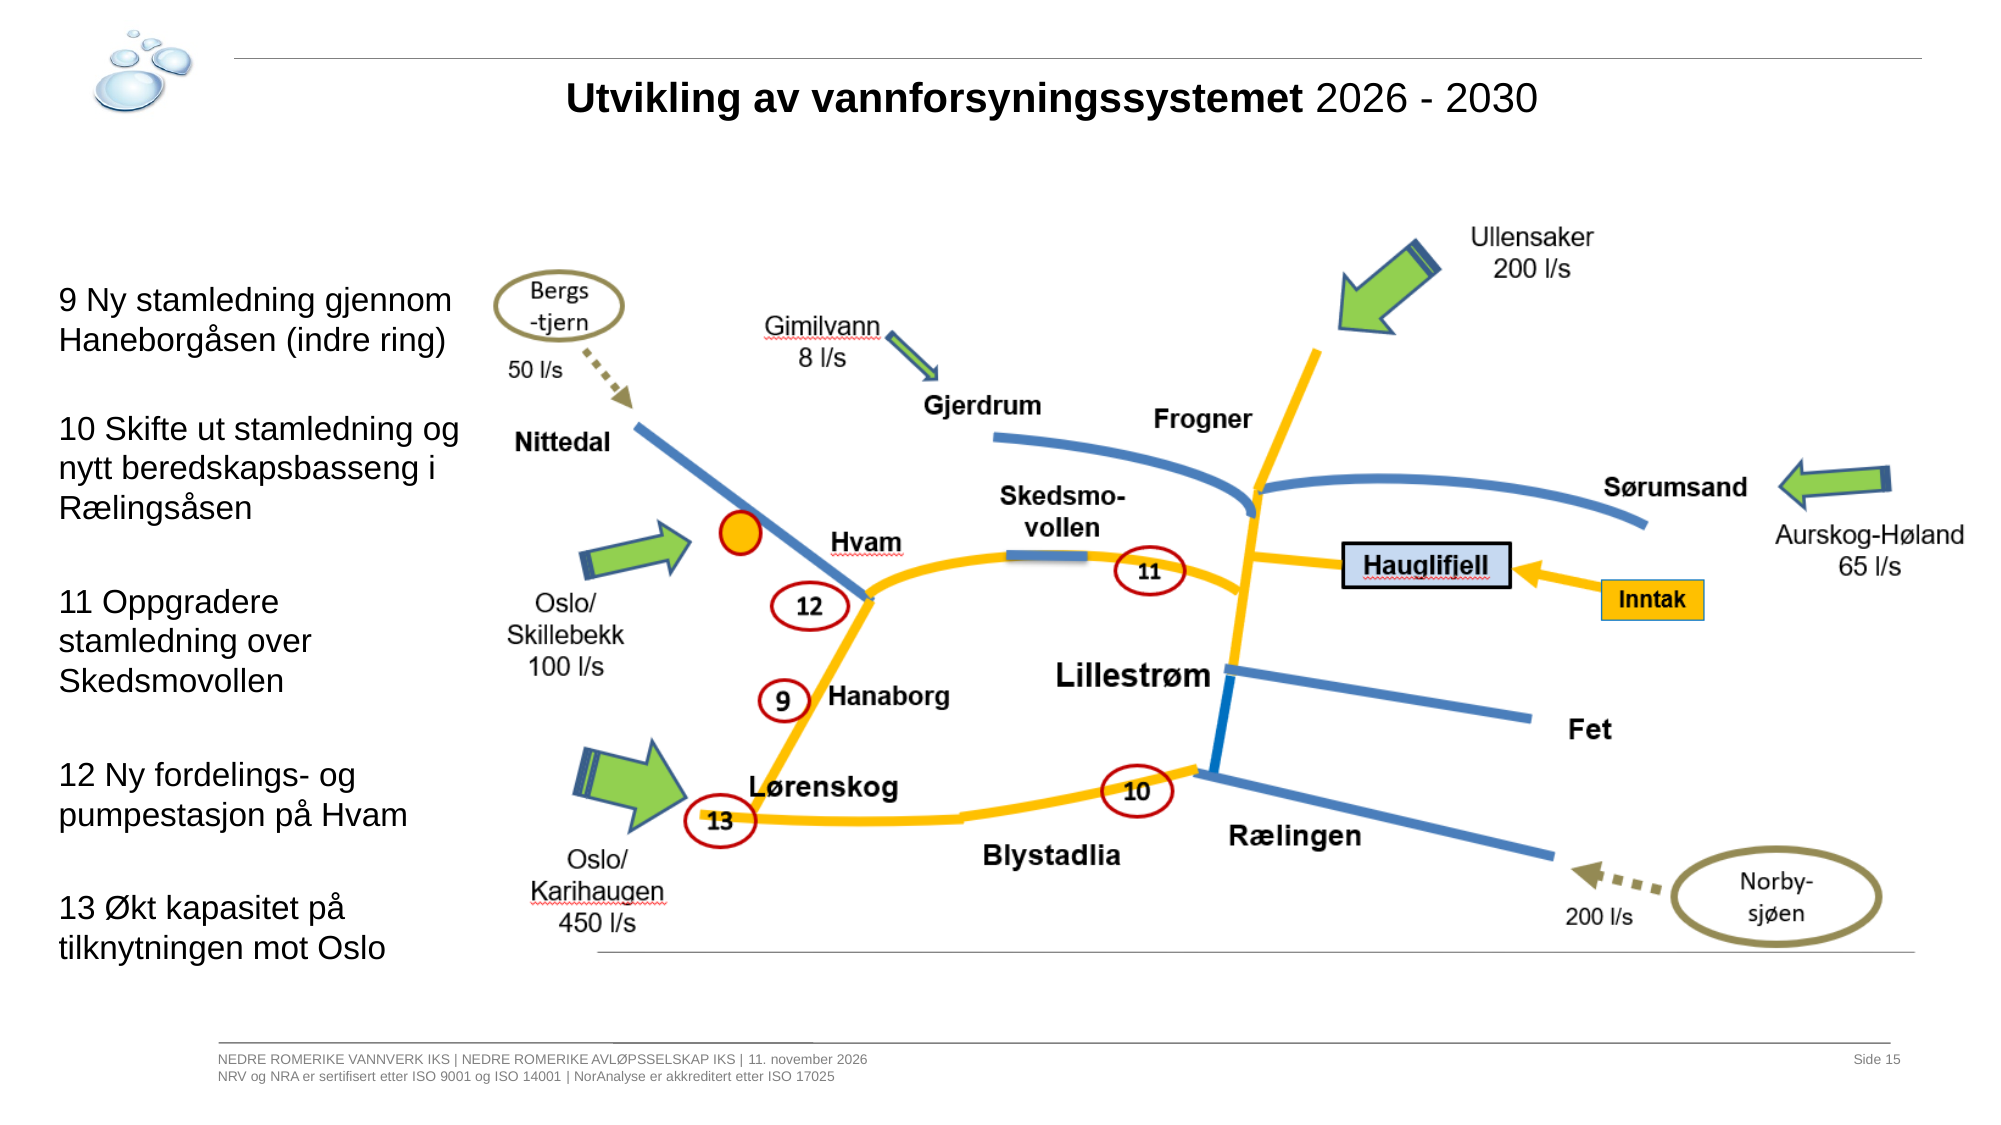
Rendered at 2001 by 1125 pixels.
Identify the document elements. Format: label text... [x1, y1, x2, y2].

slide_number NEDRE ROMERIKE VANNVERK IKS | NEDRE ROMERIKE AVLØPSSELSKAP IKS | 10. desember 2023 NRV og NRA er sertifisert etter ISO 9001 og ISO 14001 | NorAnalyse er akkreditert etter ISO 17025 [203, 1042, 1469, 1103]
picture [80, 20, 219, 129]
picture [468, 223, 1974, 953]
list 9 Ny stamledning gjennom Haneborgåsen (indre ring) 10 Skifte ut stamledning og nytt beredskapsbasseng i Rælingsåsen 11 Oppgradere stamledning over Skedsmovollen 12 Ny fordelings- og pumpestasjon på Hvam 13 Økt kapasitet på tilknytningen mot Oslo [43, 223, 481, 1024]
slide_number Side 15 [1546, 1042, 1916, 1103]
list Utvikling av vannforsyningssystemet 2026 - 2030 [437, 63, 1667, 152]
